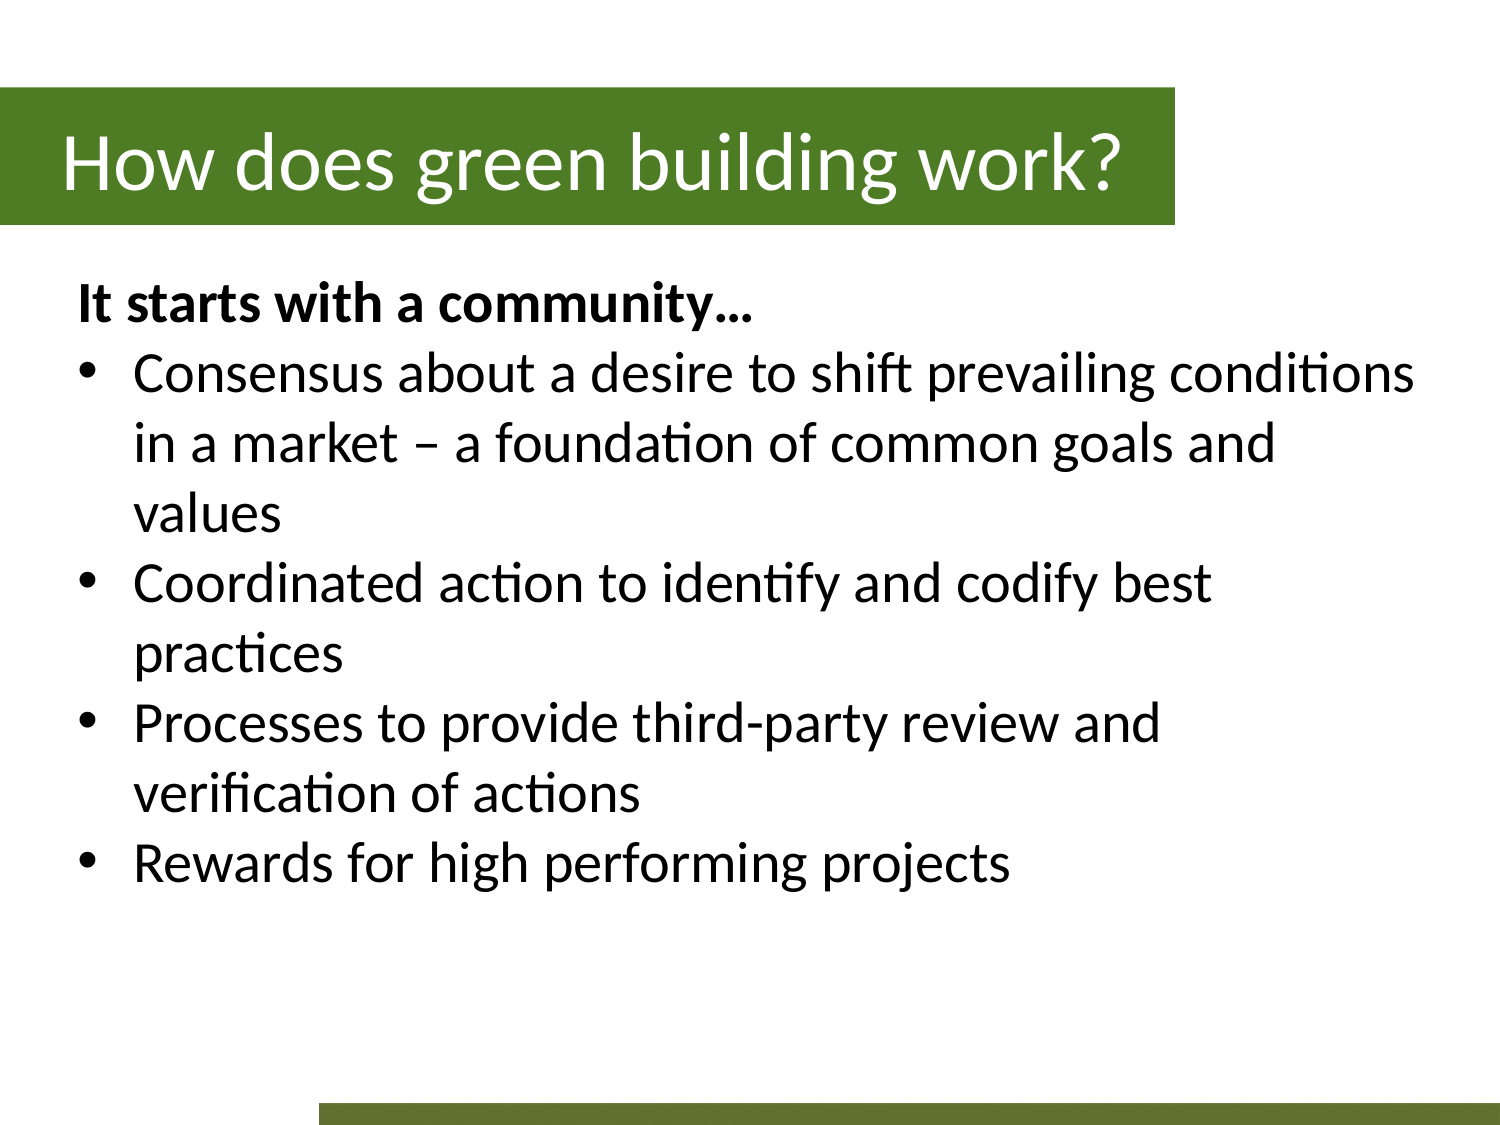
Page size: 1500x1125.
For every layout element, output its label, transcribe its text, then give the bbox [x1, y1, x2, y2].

picture [318, 1102, 1500, 1125]
text_box It starts with a community… Consensus about a desire to shift prevailing conditions in a market – a foundation of common goals and values Coordinated action to identify and codify best practices Processes to provide third-party review and verification of actions Rewards for high performing projects [62, 257, 1432, 1125]
text_box How does green building work? [12, 99, 1175, 215]
text_box [0, 87, 1175, 225]
